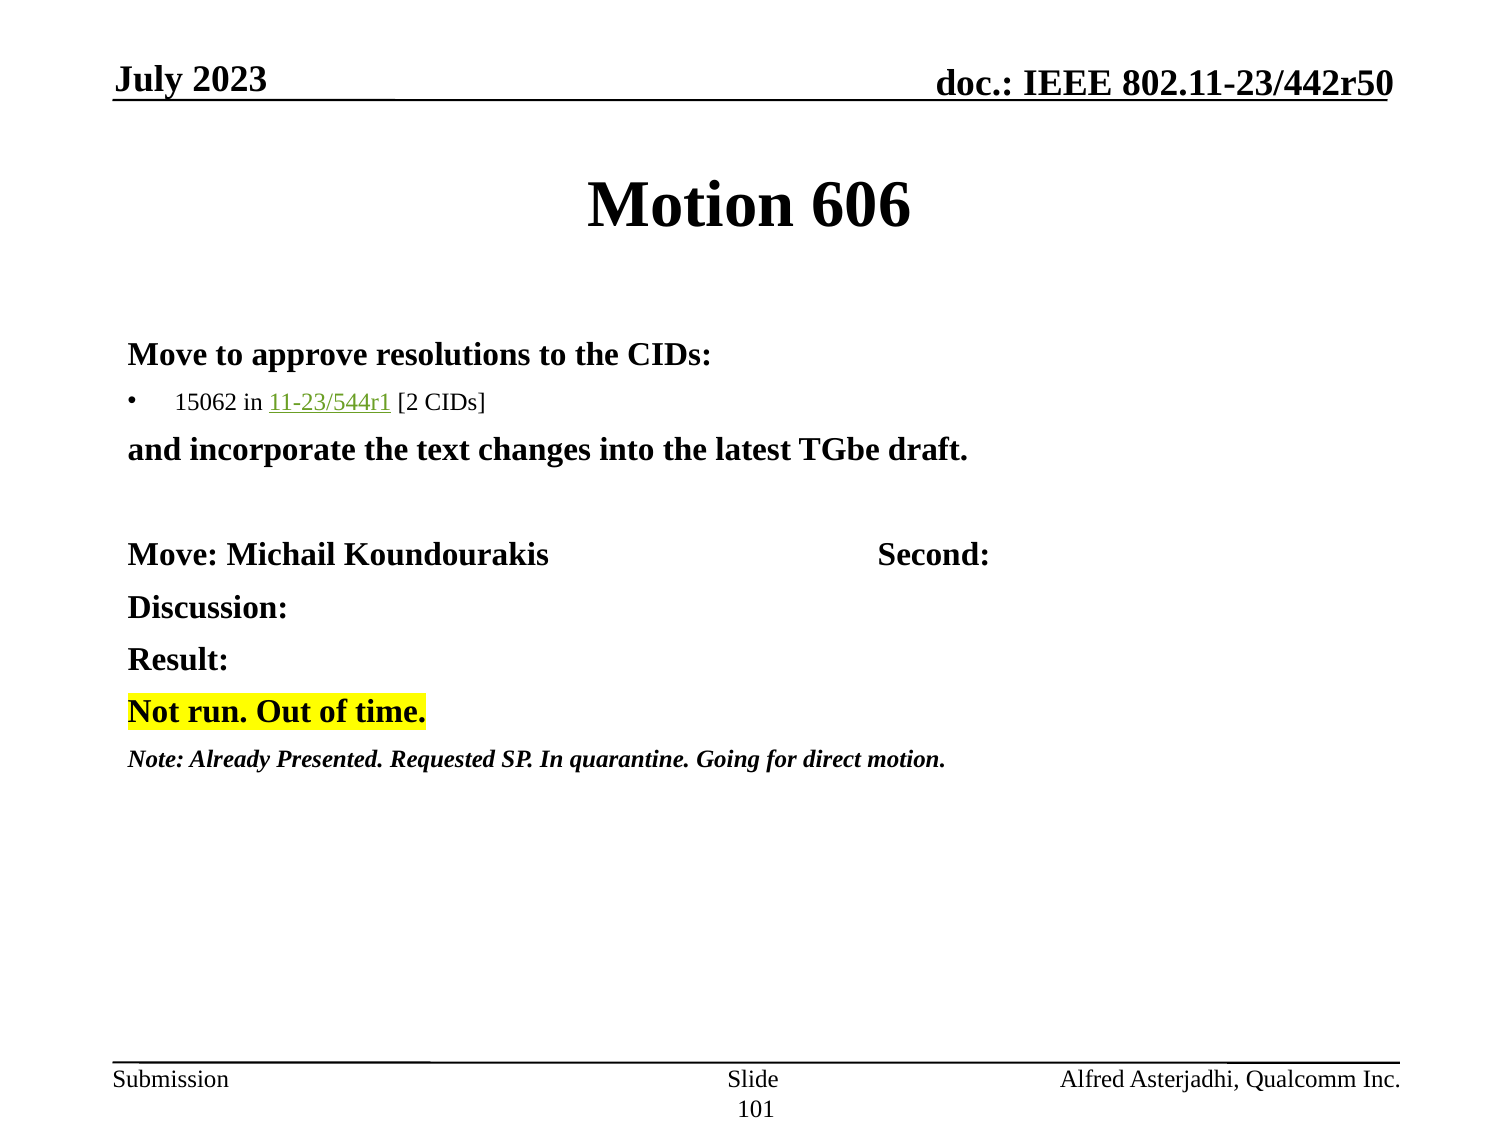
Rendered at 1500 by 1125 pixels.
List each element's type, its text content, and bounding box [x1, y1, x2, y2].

list Move to approve resolutions to the CIDs: 15062 in 11-23/544r1 [2 CIDs] and incorporate the text changes into the latest TGbe draft. Move: Michail Koundourakis Second: Discussion: Result: Not run. Out of time. Note: Already Presented. Requested SP. In quarantine. Going for direct motion. [112, 324, 1388, 1063]
footer Alfred Asterjadhi, Qualcomm Inc. [878, 1061, 1402, 1093]
slide_number Slide 101 [712, 1061, 800, 1123]
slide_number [114, 54, 423, 100]
title Motion 606 [112, 112, 1388, 288]
